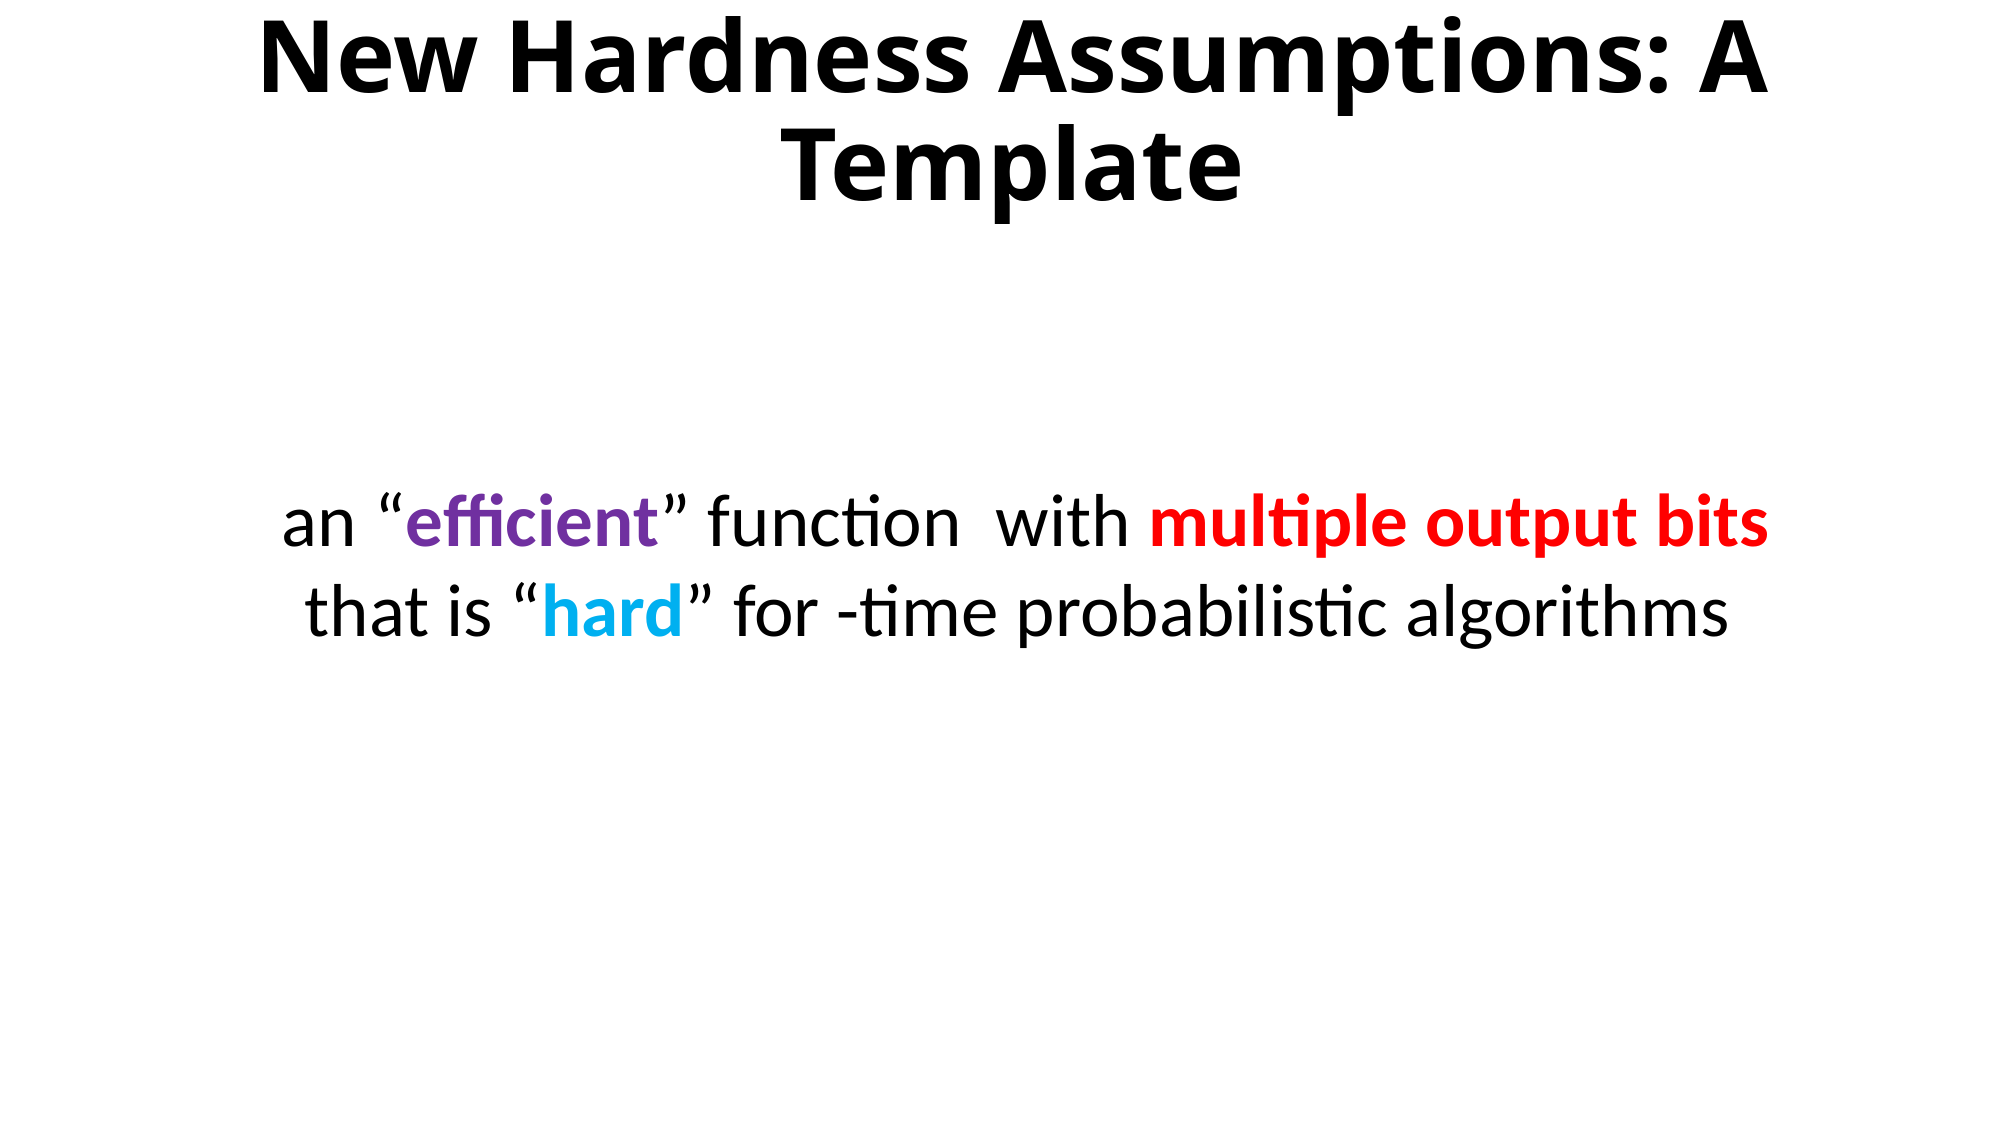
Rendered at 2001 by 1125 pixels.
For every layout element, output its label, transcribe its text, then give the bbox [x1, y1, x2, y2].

title New Hardness Assumptions: A Template [149, 42, 1875, 187]
